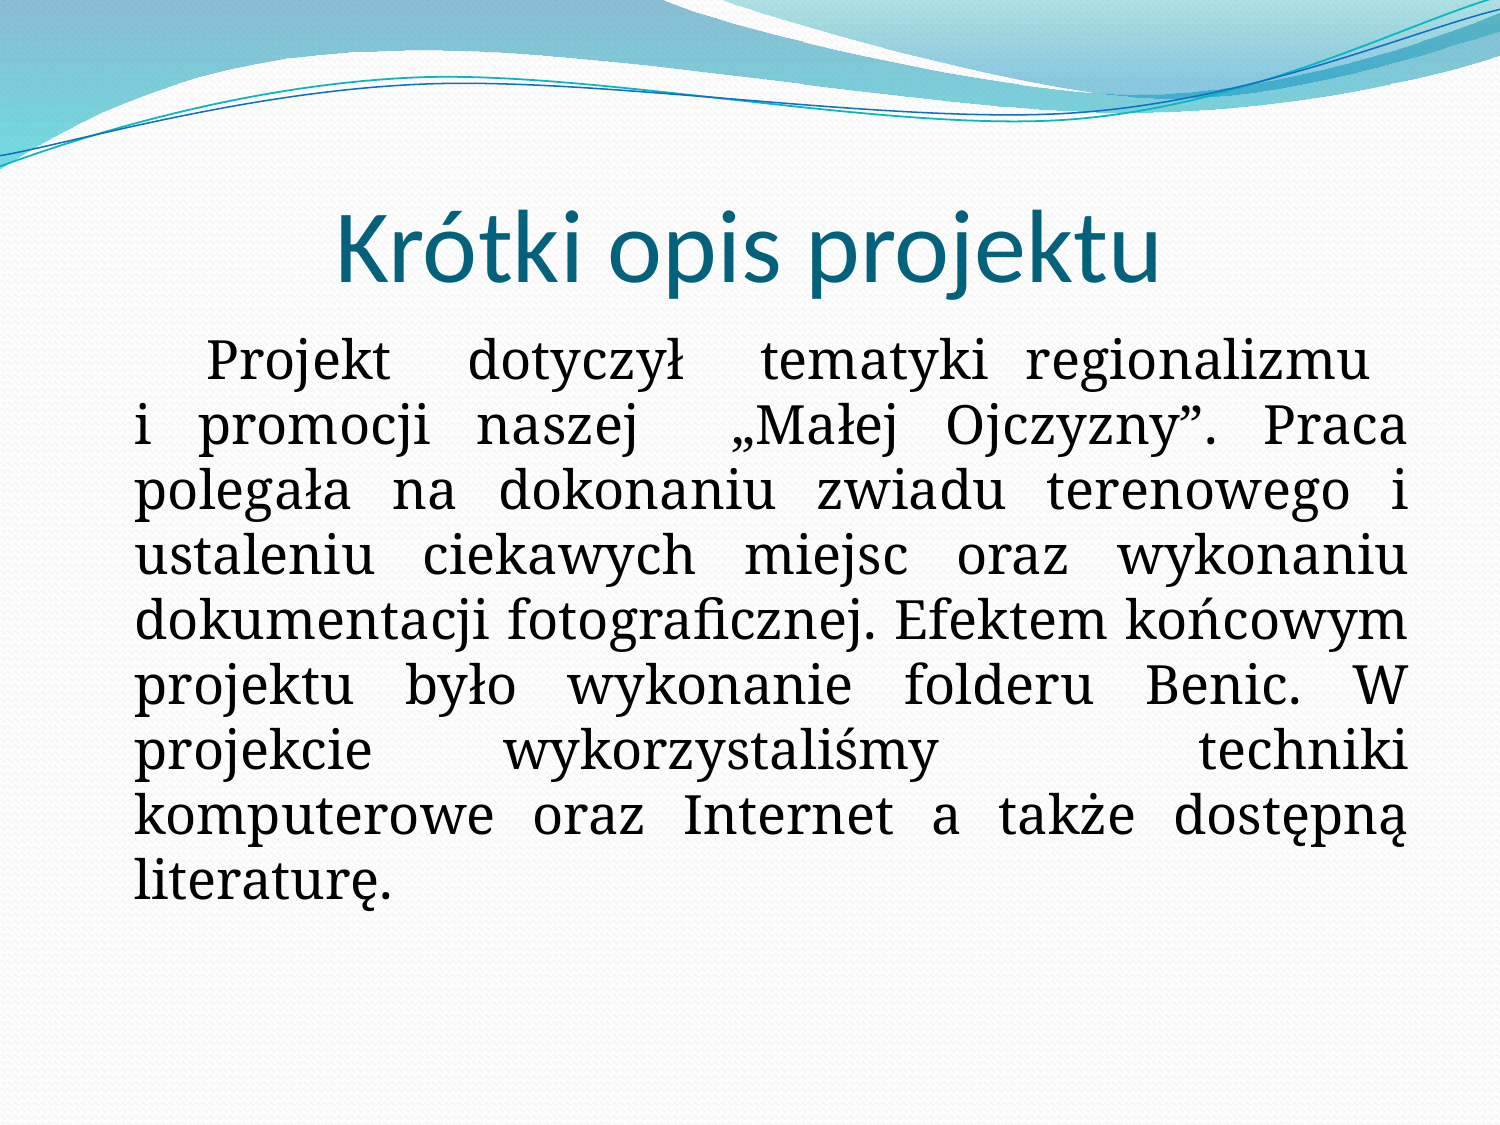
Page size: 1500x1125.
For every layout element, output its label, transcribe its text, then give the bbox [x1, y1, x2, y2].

title Krótki opis projektu [75, 115, 1425, 303]
list Projekt dotyczył tematyki regionalizmu i promocji naszej „Małej Ojczyzny”. Praca polegała na dokonaniu zwiadu terenowego i ustaleniu ciekawych miejsc oraz wykonaniu dokumentacji fotograficznej. Efektem końcowym projektu było wykonanie folderu Benic. W projekcie wykorzystaliśmy techniki komputerowe oraz Internet a także dostępną literaturę. [75, 317, 1425, 1038]
